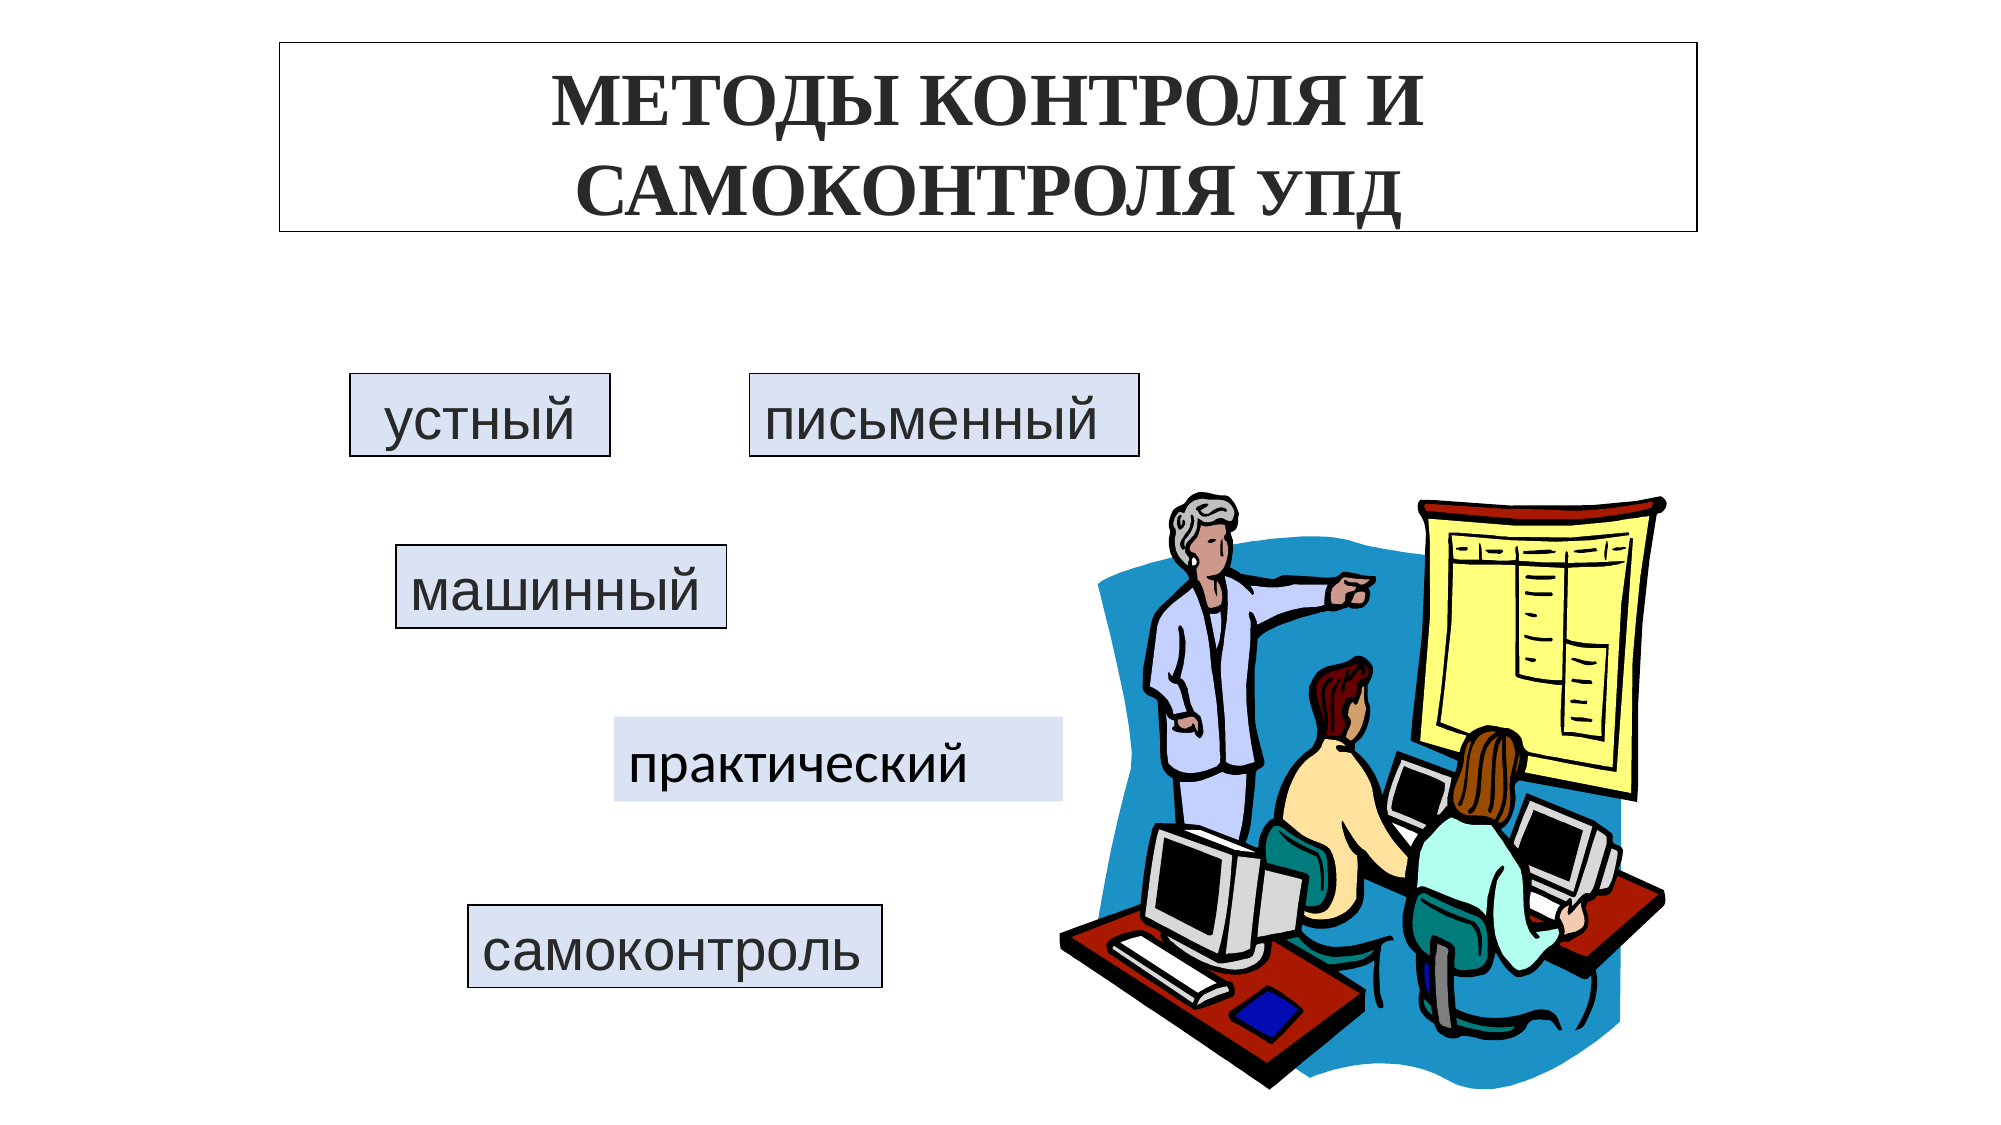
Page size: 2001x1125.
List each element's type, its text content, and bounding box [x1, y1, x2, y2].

text_box письменный [749, 373, 1140, 457]
text_box практический [613, 716, 1059, 802]
text_box машинный [396, 545, 727, 628]
picture [1059, 491, 1668, 1094]
text_box самоконтроль [468, 904, 882, 988]
text_box МЕТОДЫ КОНТРОЛЯ И САМОКОНТРОЛЯ УПД [279, 42, 1698, 232]
text_box устный [350, 373, 611, 457]
